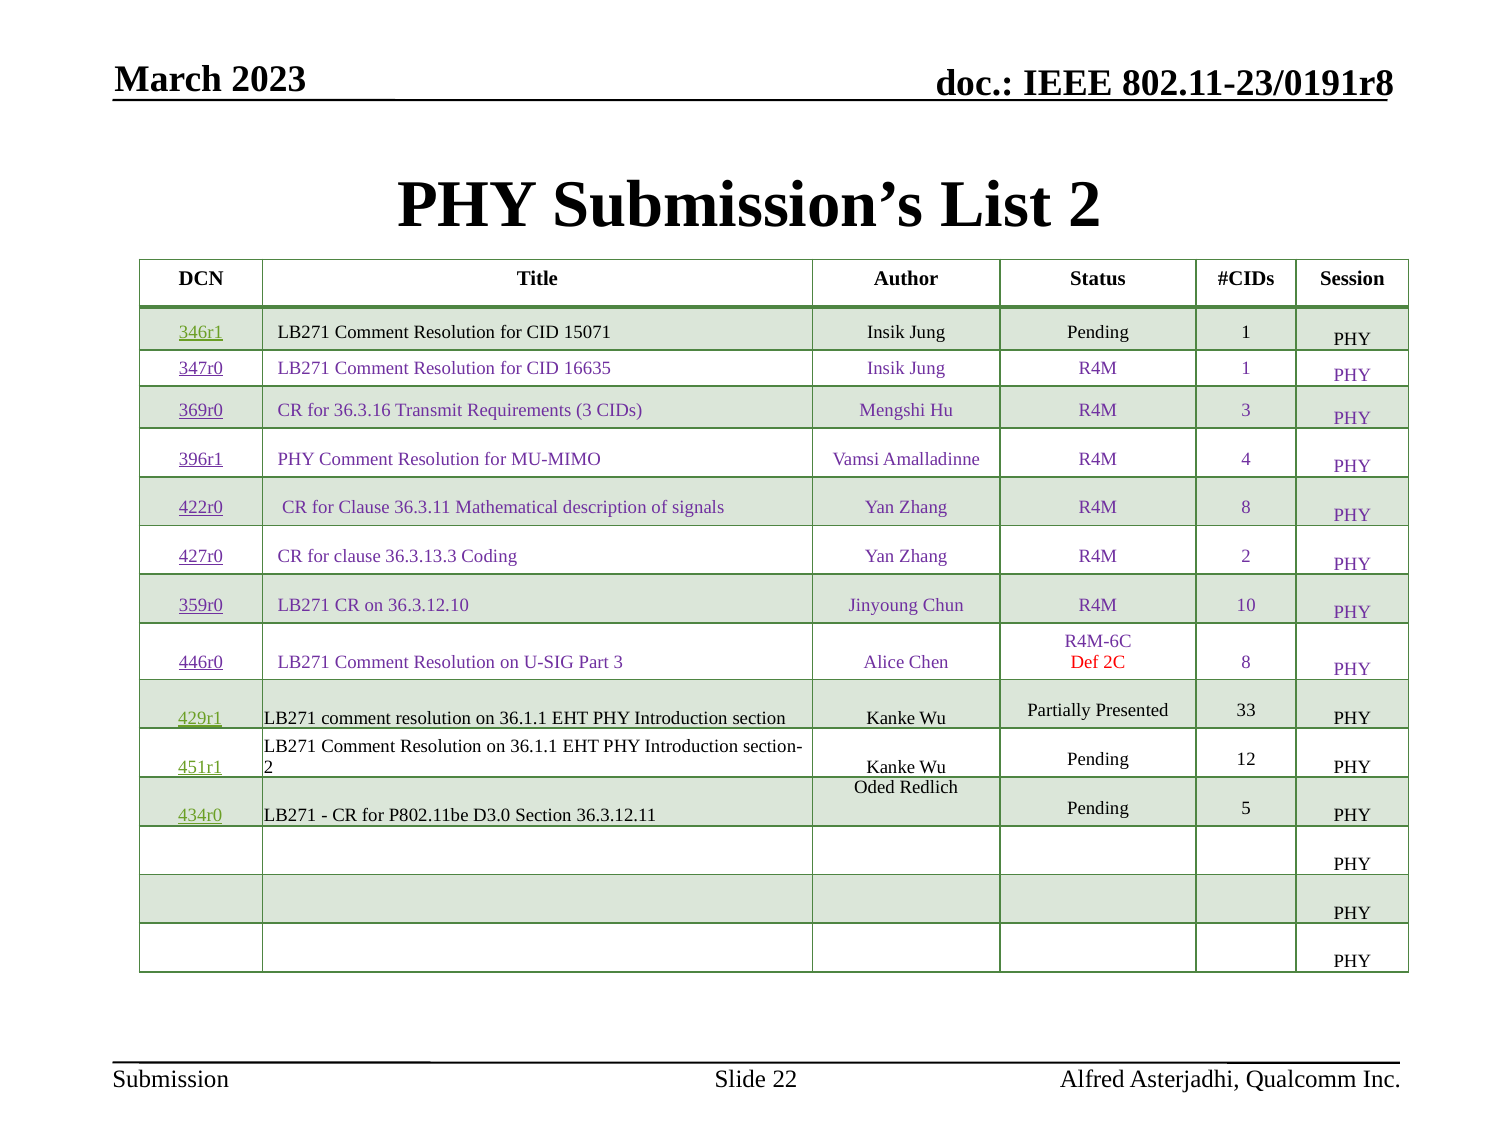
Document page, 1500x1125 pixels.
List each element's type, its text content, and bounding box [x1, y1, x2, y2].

table_cell 1 [1197, 351, 1295, 385]
table_cell PHY [1297, 351, 1408, 385]
table_cell 427r0 [140, 526, 262, 573]
table_cell Partially Presented [1001, 680, 1195, 727]
table_cell PHY [1297, 778, 1408, 825]
table_cell R4M [1001, 429, 1195, 476]
table_cell PHY [1297, 575, 1408, 622]
table_cell Kanke Wu [813, 729, 999, 776]
table_cell [140, 924, 262, 971]
table_cell PHY [1297, 478, 1408, 525]
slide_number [114, 54, 423, 100]
table_cell CR for 36.3.16 Transmit Requirements (3 CIDs) [263, 387, 812, 427]
table_cell [1197, 924, 1295, 971]
table_cell Vamsi Amalladinne [813, 429, 999, 476]
table_cell 10 [1197, 575, 1295, 622]
table_header #CIDs [1197, 260, 1295, 305]
table_cell CR for Clause 36.3.11 Mathematical description of signals [263, 478, 812, 525]
table_cell [813, 875, 999, 922]
table_cell [1197, 827, 1295, 874]
table_cell CR for clause 36.3.13.3 Coding [263, 526, 812, 573]
table_cell [263, 875, 812, 922]
table_cell PHY Comment Resolution for MU-MIMO [263, 429, 812, 476]
table_header Title [263, 260, 812, 305]
table_cell 347r0 [140, 351, 262, 385]
table_cell 422r0 [140, 478, 262, 525]
table_cell 359r0 [140, 575, 262, 622]
table_cell Alice Chen [813, 624, 999, 679]
table_cell PHY [1297, 875, 1408, 922]
table_header Author [813, 260, 999, 305]
table_cell Jinyoung Chun [813, 575, 999, 622]
table_cell LB271 Comment Resolution for CID 15071 [263, 309, 812, 349]
slide_number Slide 22 [712, 1061, 800, 1123]
title PHY Submission’s List 2 [112, 112, 1388, 288]
table_cell 3 [1197, 387, 1295, 427]
table_cell [813, 827, 999, 874]
table_cell LB271 comment resolution on 36.1.1 EHT PHY Introduction section [263, 680, 812, 727]
table_header Status [1001, 260, 1195, 305]
table_cell PHY [1297, 924, 1408, 971]
table_cell R4M [1001, 351, 1195, 385]
table_cell Pending [1001, 729, 1195, 776]
table_header DCN [140, 260, 262, 305]
table_cell R4M [1001, 387, 1195, 427]
table_cell 346r1 [140, 309, 262, 349]
table_cell Yan Zhang [813, 478, 999, 525]
table_cell PHY [1297, 827, 1408, 874]
table_cell PHY [1297, 526, 1408, 573]
table_cell PHY [1297, 729, 1408, 776]
table_cell LB271 CR on 36.3.12.10 [263, 575, 812, 622]
table_cell LB271 Comment Resolution on U-SIG Part 3 [263, 624, 812, 679]
table_cell R4M-6C Def 2C [1001, 624, 1195, 679]
table_cell [1001, 875, 1195, 922]
table_cell LB271 Comment Resolution for CID 16635 [263, 351, 812, 385]
footer Alfred Asterjadhi, Qualcomm Inc. [878, 1061, 1402, 1093]
table_cell Insik Jung [813, 309, 999, 349]
table_cell [1001, 827, 1195, 874]
table_cell LB271 - CR for P802.11be D3.0 Section 36.3.12.11 [263, 778, 812, 825]
table_cell [1001, 924, 1195, 971]
table_cell 434r0 [140, 778, 262, 825]
table_cell 8 [1197, 478, 1295, 525]
table_cell 33 [1197, 680, 1295, 727]
table_cell 8 [1197, 624, 1295, 679]
table_cell 2 [1197, 526, 1295, 573]
table_cell 396r1 [140, 429, 262, 476]
table_cell 1 [1197, 309, 1295, 349]
table_cell [263, 924, 812, 971]
table_cell Oded Redlich [813, 778, 999, 825]
table_header Session [1297, 260, 1408, 305]
table_cell [813, 924, 999, 971]
table_cell 5 [1197, 778, 1295, 825]
table_cell PHY [1297, 624, 1408, 679]
table_cell R4M [1001, 575, 1195, 622]
table_cell 446r0 [140, 624, 262, 679]
table_cell PHY [1297, 680, 1408, 727]
table_cell 369r0 [140, 387, 262, 427]
table_cell [140, 875, 262, 922]
table_cell [263, 827, 812, 874]
table_cell Mengshi Hu [813, 387, 999, 427]
table_cell [140, 827, 262, 874]
table_cell [1197, 875, 1295, 922]
table_cell 4 [1197, 429, 1295, 476]
table_cell R4M [1001, 478, 1195, 525]
table_cell 429r1 [140, 680, 262, 727]
table_cell 12 [1197, 729, 1295, 776]
table_cell PHY [1297, 429, 1408, 476]
table_cell PHY [1297, 309, 1408, 349]
table_cell R4M [1001, 526, 1195, 573]
table_cell LB271 Comment Resolution on 36.1.1 EHT PHY Introduction section-2 [263, 729, 812, 776]
table_cell PHY [1297, 387, 1408, 427]
table_cell Kanke Wu [813, 680, 999, 727]
table_cell Pending [1001, 309, 1195, 349]
table_cell Yan Zhang [813, 526, 999, 573]
table_cell Pending [1001, 778, 1195, 825]
table_cell 451r1 [140, 729, 262, 776]
table_cell Insik Jung [813, 351, 999, 385]
